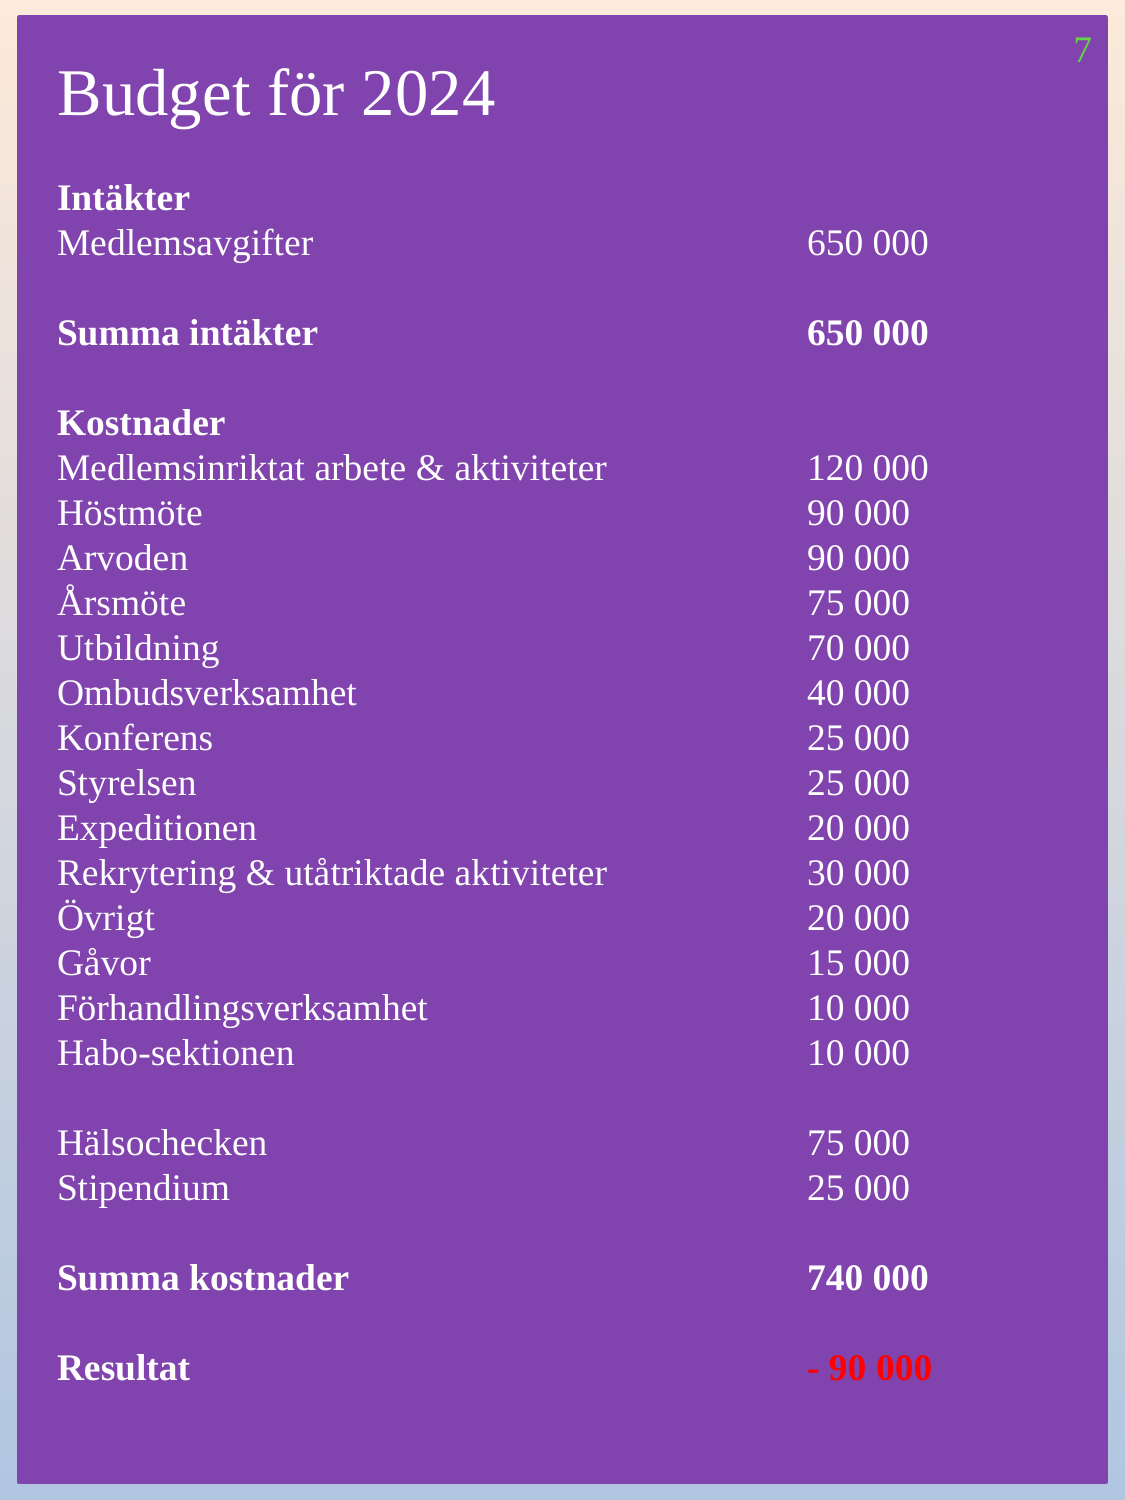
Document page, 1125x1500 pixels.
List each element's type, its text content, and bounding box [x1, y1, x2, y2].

text_box 7 [1058, 17, 1106, 78]
text_box Budget för 2024 [42, 41, 634, 136]
text_box Intäkter Medlemsavgifter 650 000 Summa intäkter 650 000 Kostnader Medlemsinriktat arbete & aktiviteter 120 000 Höstmöte 90 000 Arvoden 90 000 Årsmöte 75 000 Utbildning 70 000 Ombudsverksamhet 40 000 Konferens 25 000 Styrelsen 25 000 Expeditionen 20 000 Rekrytering & utåtriktade aktiviteter 30 000 Övrigt 20 000 Gåvor 15 000 Förhandlingsverksamhet 10 000 Habo-sektionen 10 000 Hälsochecken 75 000 Stipendium 25 000 Summa kostnader 740 000 Resultat - 90 000 [42, 165, 1059, 1441]
text_box [17, 15, 1108, 1484]
